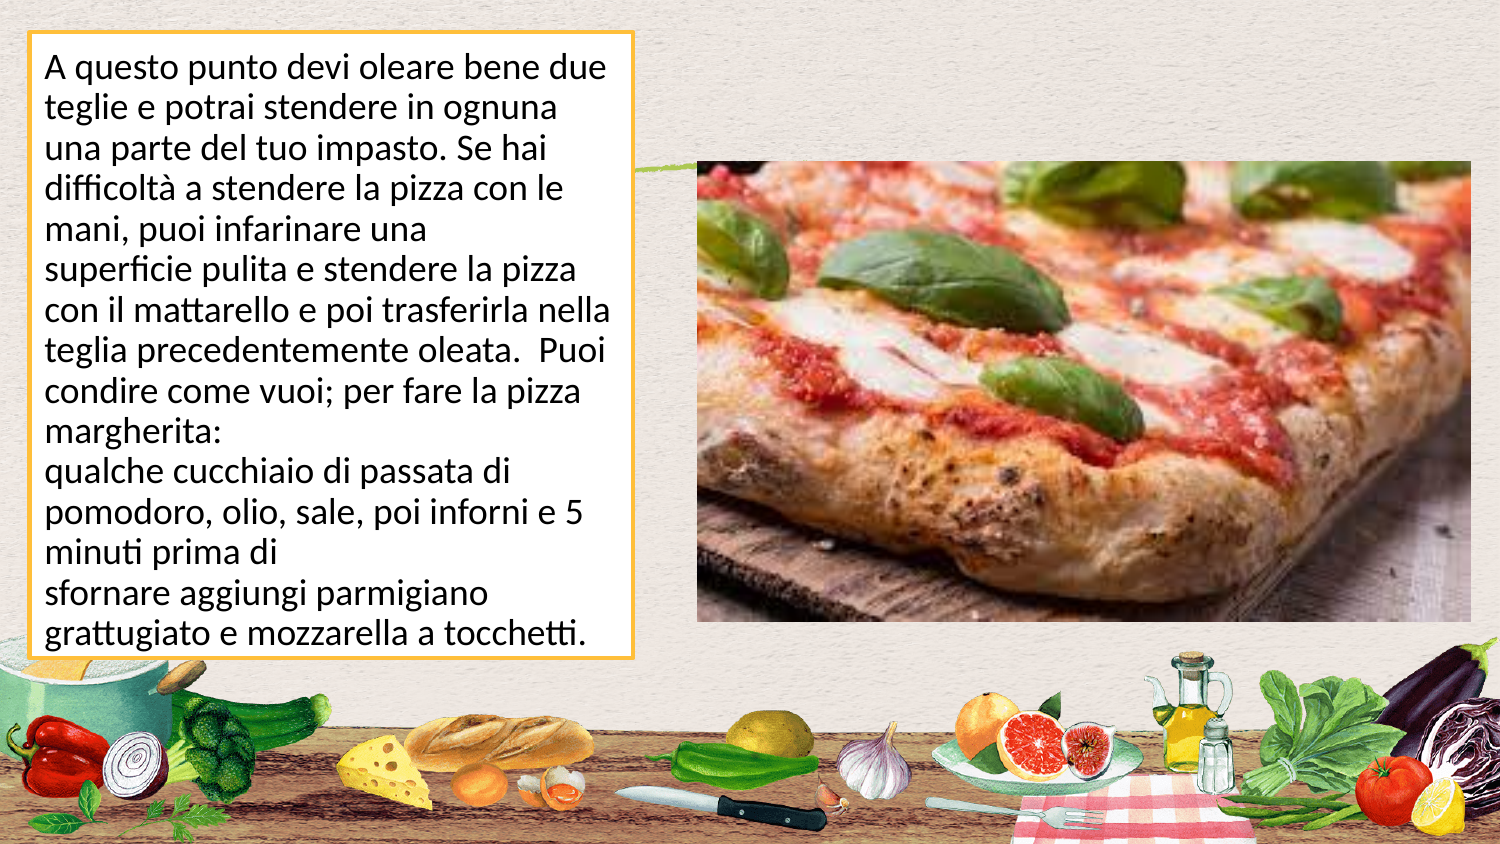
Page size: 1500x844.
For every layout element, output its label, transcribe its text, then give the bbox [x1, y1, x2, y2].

picture [0, 0, 1500, 844]
title A questo punto devi oleare bene due teglie e potrai stendere in ognuna una parte del tuo impasto. Se hai difficoltà a stendere la pizza con le mani, puoi infarinare una superficie pulita e stendere la pizza con il mattarello e poi trasferirla nella teglia precedentemente oleata. Puoi condire come vuoi; per fare la pizza margherita: qualche cucchiaio di passata di pomodoro, olio, sale, poi inforni e 5 minuti prima di sfornare aggiungi parmigiano grattugiato e mozzarella a tocchetti. [27, 30, 635, 660]
